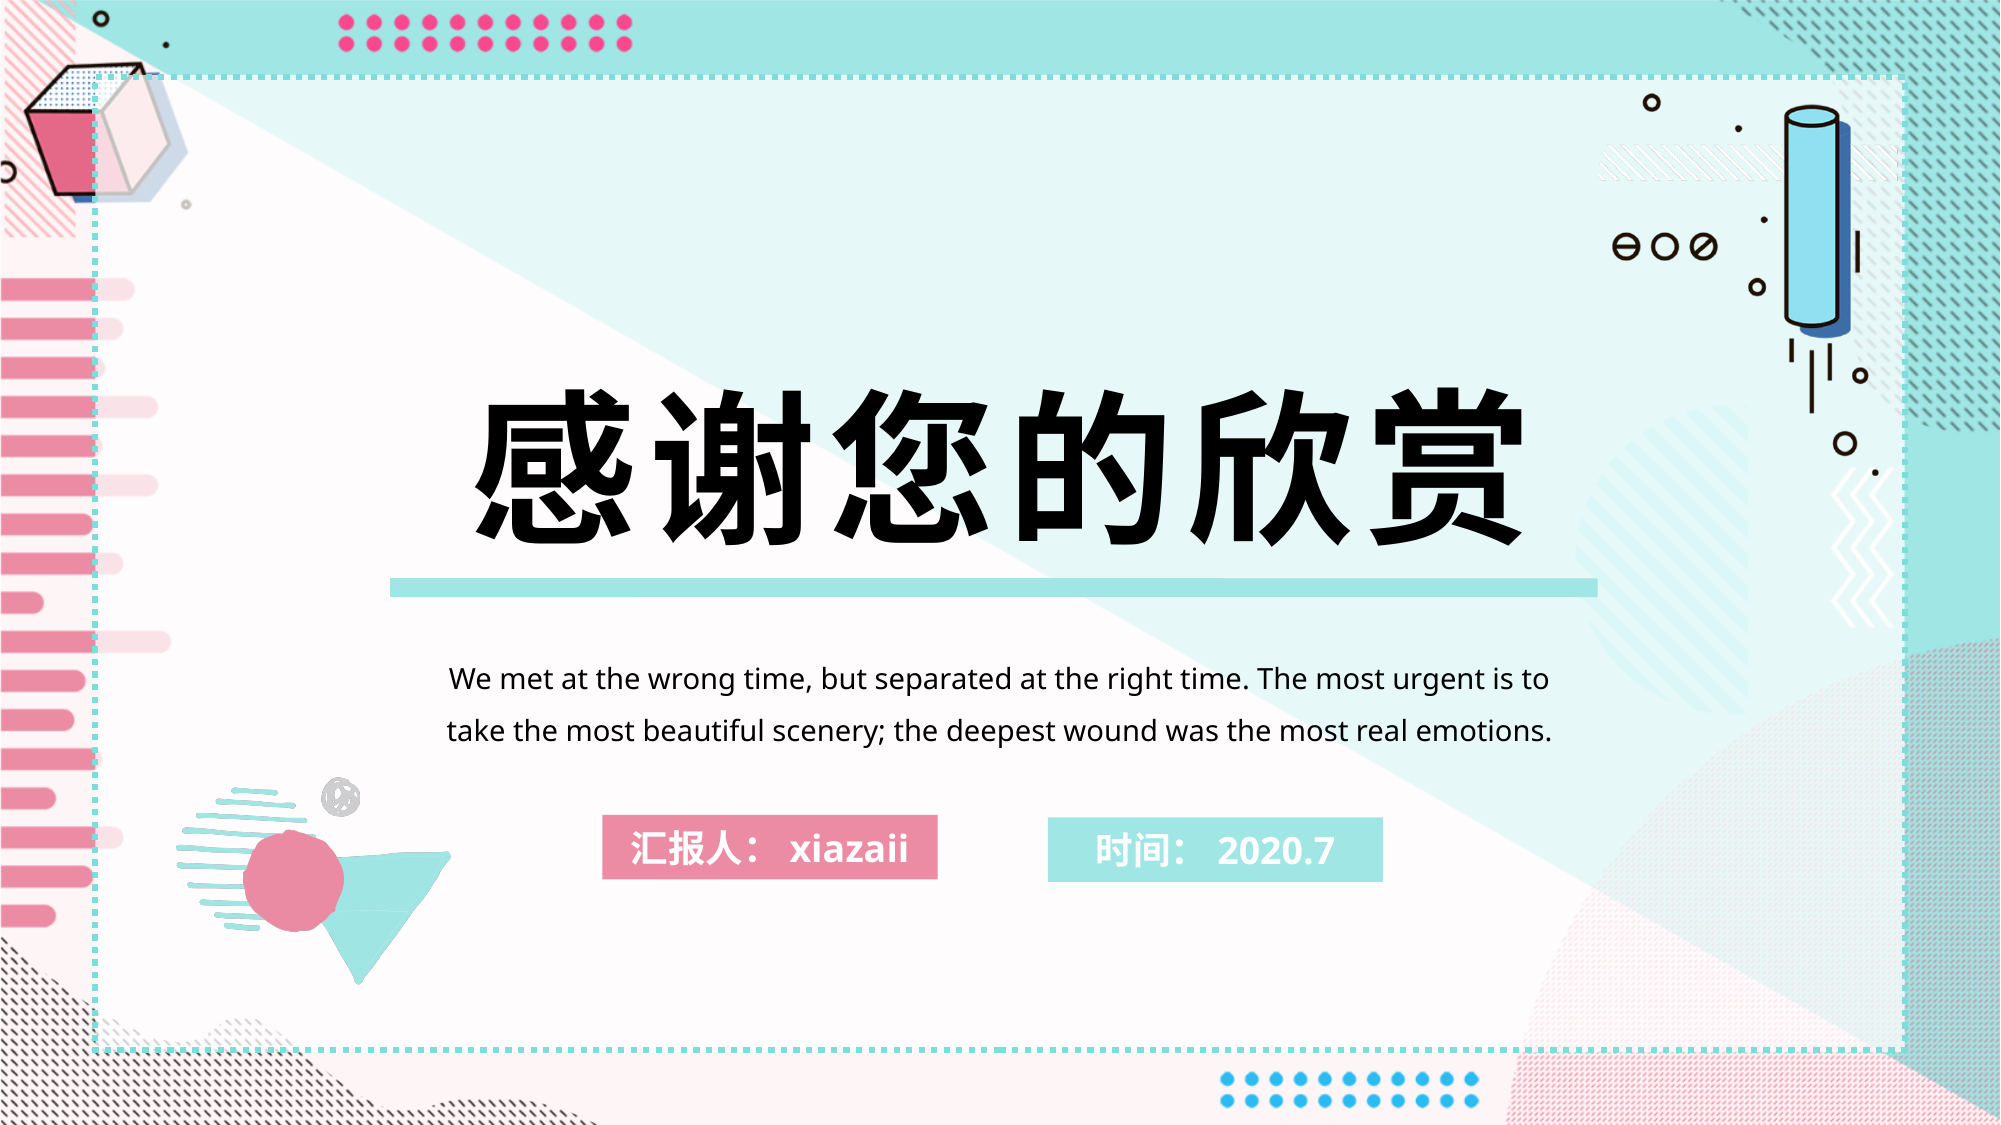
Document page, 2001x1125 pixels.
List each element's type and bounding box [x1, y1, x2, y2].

picture [203, 750, 437, 994]
picture [1597, 93, 1898, 476]
text_box [95, 74, 1905, 1053]
text_box [0, 0, 2000, 1125]
